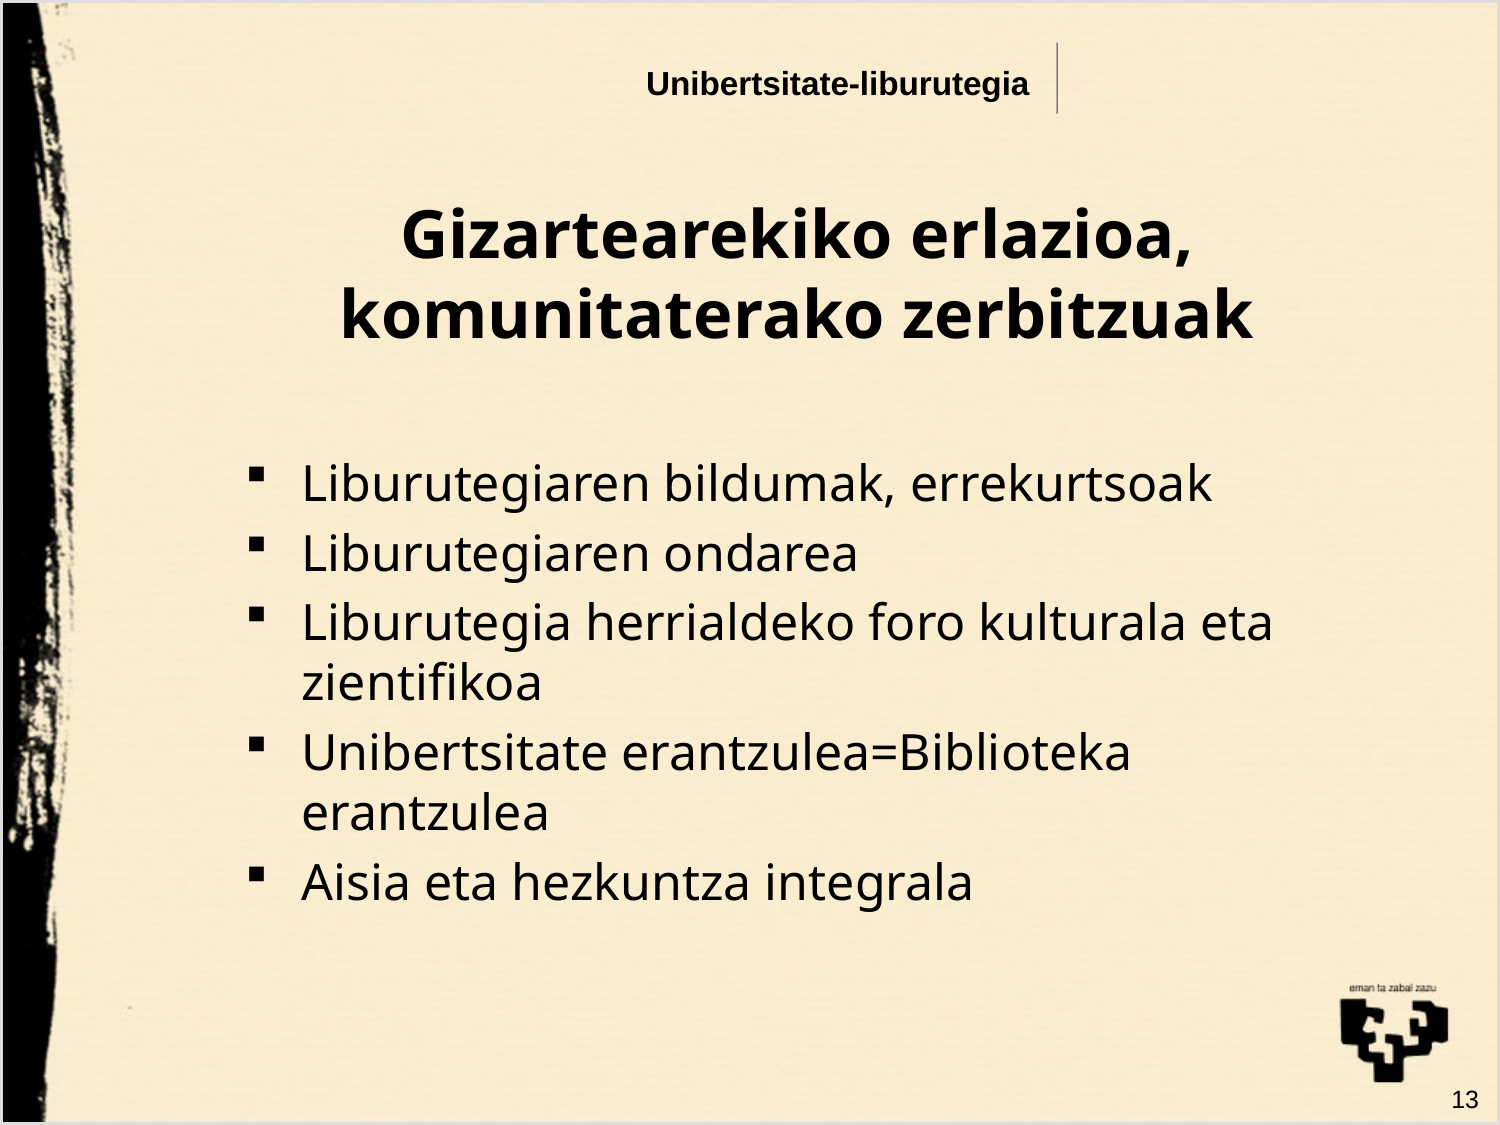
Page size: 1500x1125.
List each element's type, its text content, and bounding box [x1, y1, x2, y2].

picture [3, 3, 1497, 1122]
list Liburutegiaren bildumak, errekurtsoak Liburutegiaren ondarea Liburutegia herrialdeko foro kulturala eta zientifikoa Unibertsitate erantzulea=Biblioteka erantzulea Aisia eta hezkuntza integrala [229, 373, 1365, 929]
slide_number 13 [1423, 1083, 1495, 1118]
text_box Unibertsitate-liburutegia [572, 54, 1045, 114]
title Gizartearekiko erlazioa, komunitaterako zerbitzuak [206, 184, 1389, 362]
